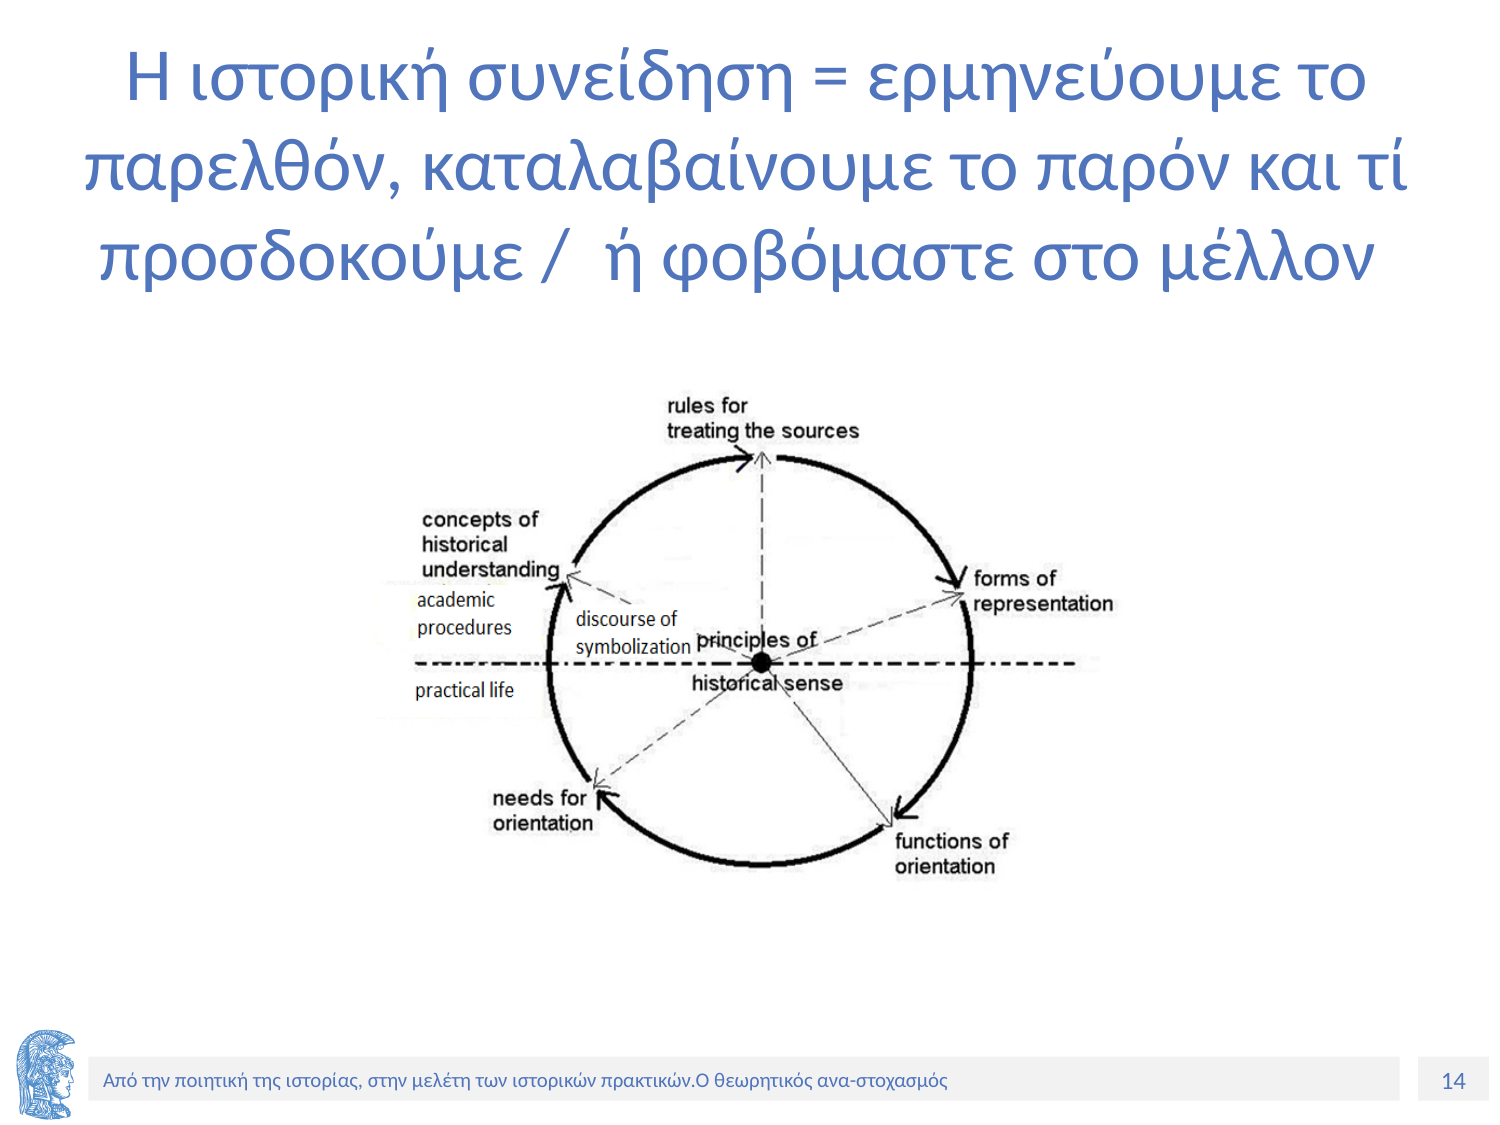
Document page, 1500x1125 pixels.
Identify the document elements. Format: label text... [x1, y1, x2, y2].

picture [9, 1026, 81, 1120]
title Η ιστορική συνείδηση = ερμηνεύουμε το παρελθόν, καταλαβαίνουμε το παρόν και τί προσδοκούμε / ή φοβόμαστε στο μέλλον [17, 78, 1477, 244]
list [362, 379, 1132, 918]
